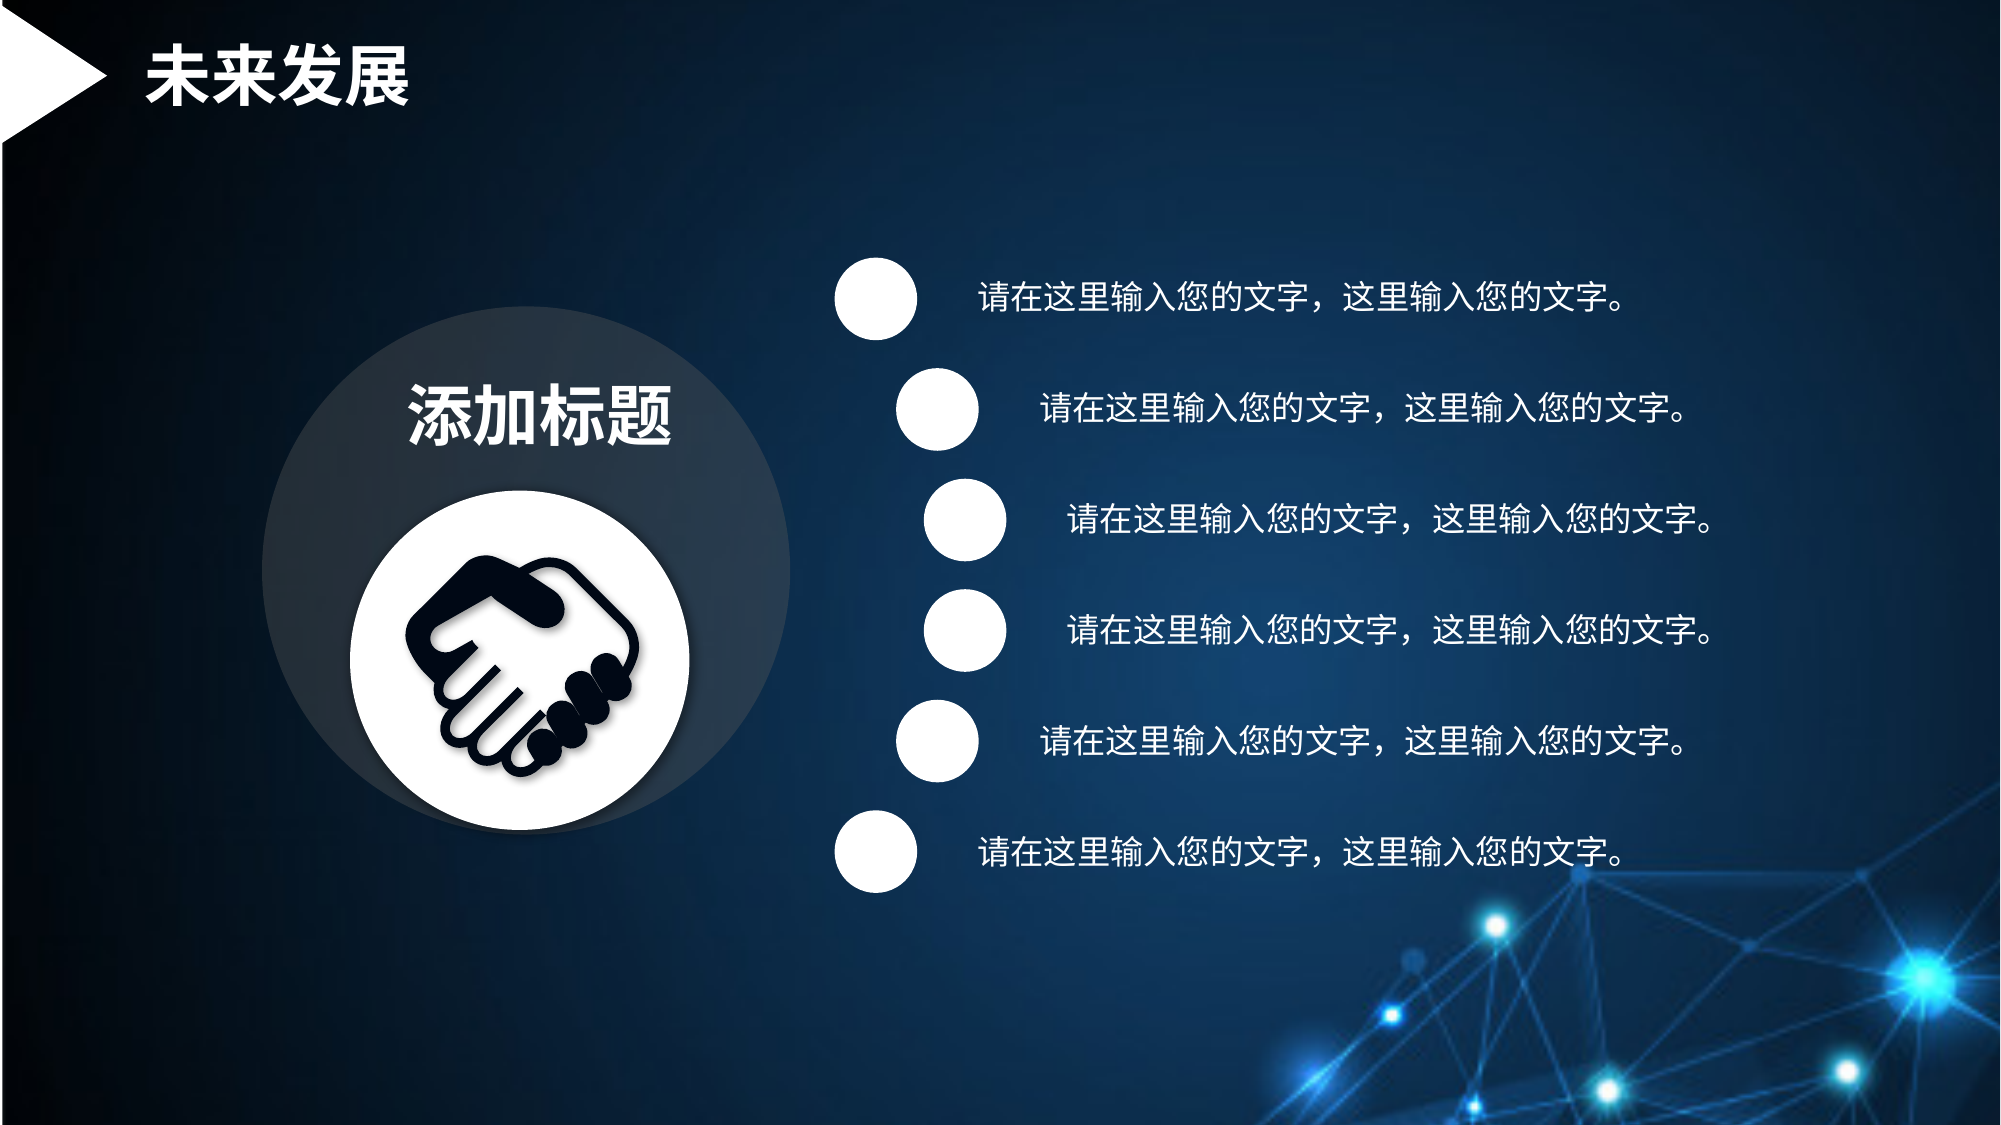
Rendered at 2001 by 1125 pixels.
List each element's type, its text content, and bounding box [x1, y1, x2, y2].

text_box 5 [896, 699, 979, 783]
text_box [349, 490, 690, 830]
text_box 请在这里输入您的文字，这里输入您的文字。 [1051, 601, 1780, 657]
picture [2, 0, 2001, 1125]
text_box 请在这里输入您的文字，这里输入您的文字。 [1024, 712, 1752, 768]
text_box 6 [834, 810, 918, 893]
text_box [262, 407, 791, 778]
text_box 4 [923, 589, 1007, 672]
text_box 请在这里输入您的文字，这里输入您的文字。 [1051, 490, 1780, 546]
text_box [360, 306, 692, 365]
text_box 添加标题 [318, 365, 761, 461]
text_box 请在这里输入您的文字，这里输入您的文字。 [962, 268, 1690, 324]
text_box 请在这里输入您的文字，这里输入您的文字。 [1024, 379, 1752, 435]
text_box 3 [923, 478, 1007, 562]
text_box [0, 4, 426, 145]
text_box 2 [896, 368, 979, 451]
text_box 请在这里输入您的文字，这里输入您的文字。 [962, 823, 1690, 879]
text_box 1 [834, 257, 918, 341]
